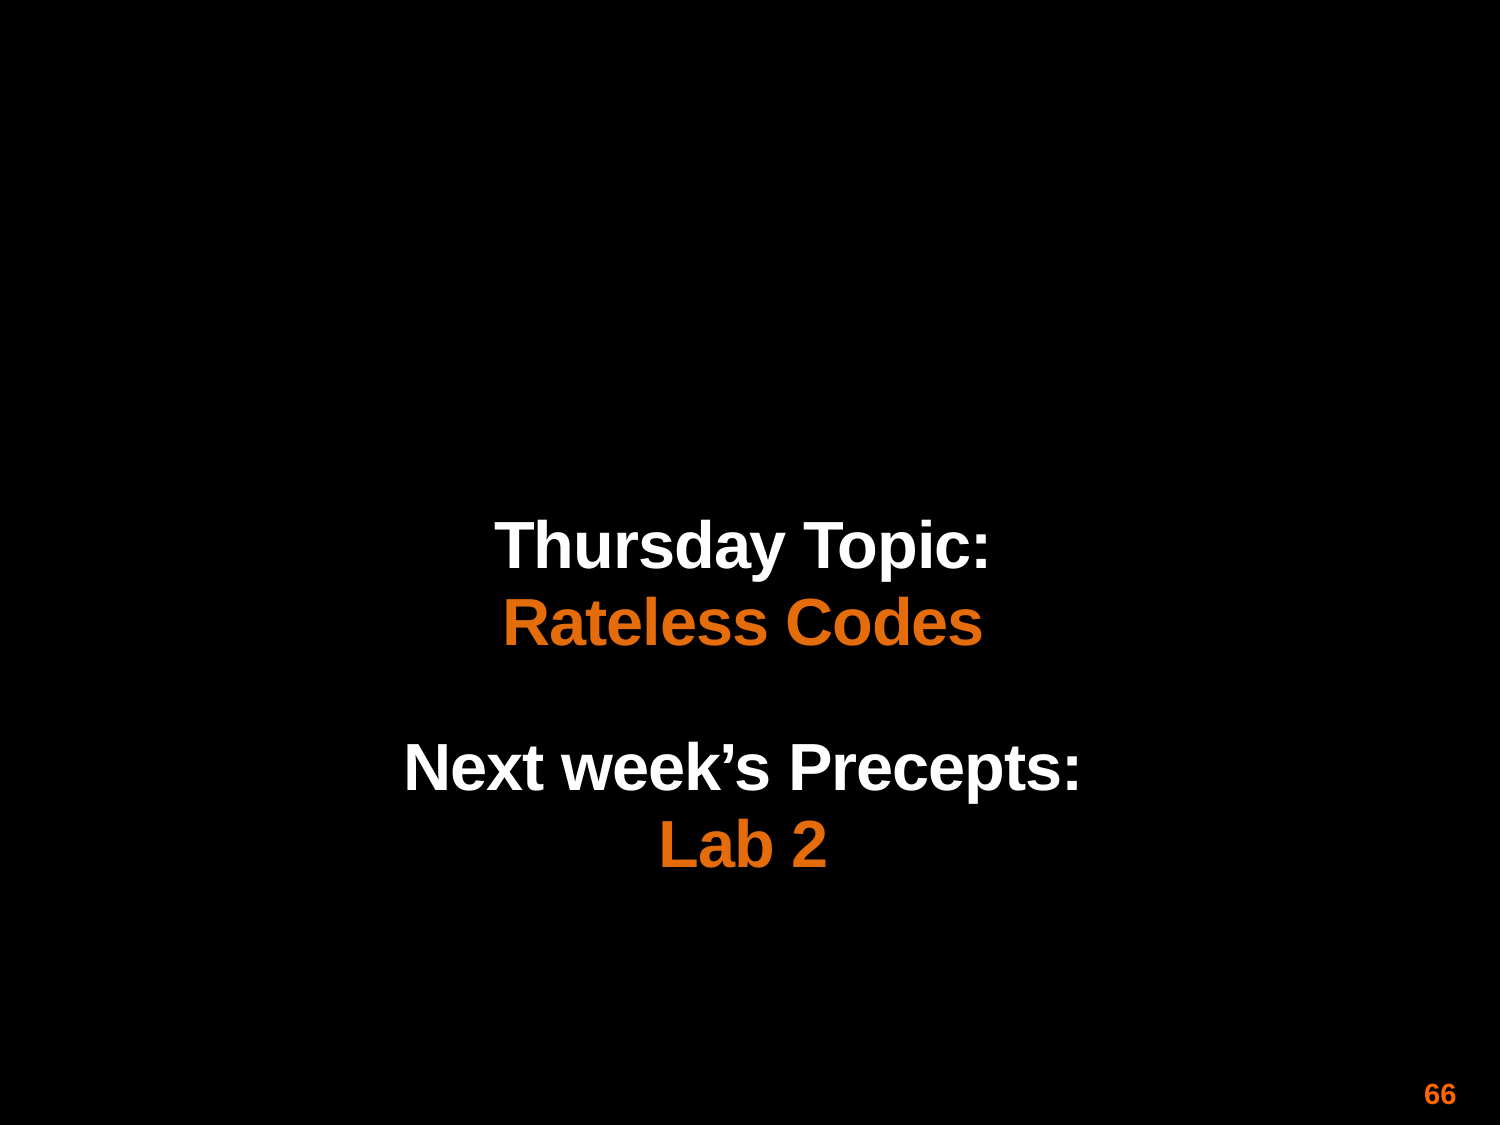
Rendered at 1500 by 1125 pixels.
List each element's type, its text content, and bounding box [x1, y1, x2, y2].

list Thursday Topic: Rateless Codes Next week’s Precepts: Lab 2 [24, 29, 1463, 1063]
slide_number 66 [1112, 1074, 1463, 1110]
